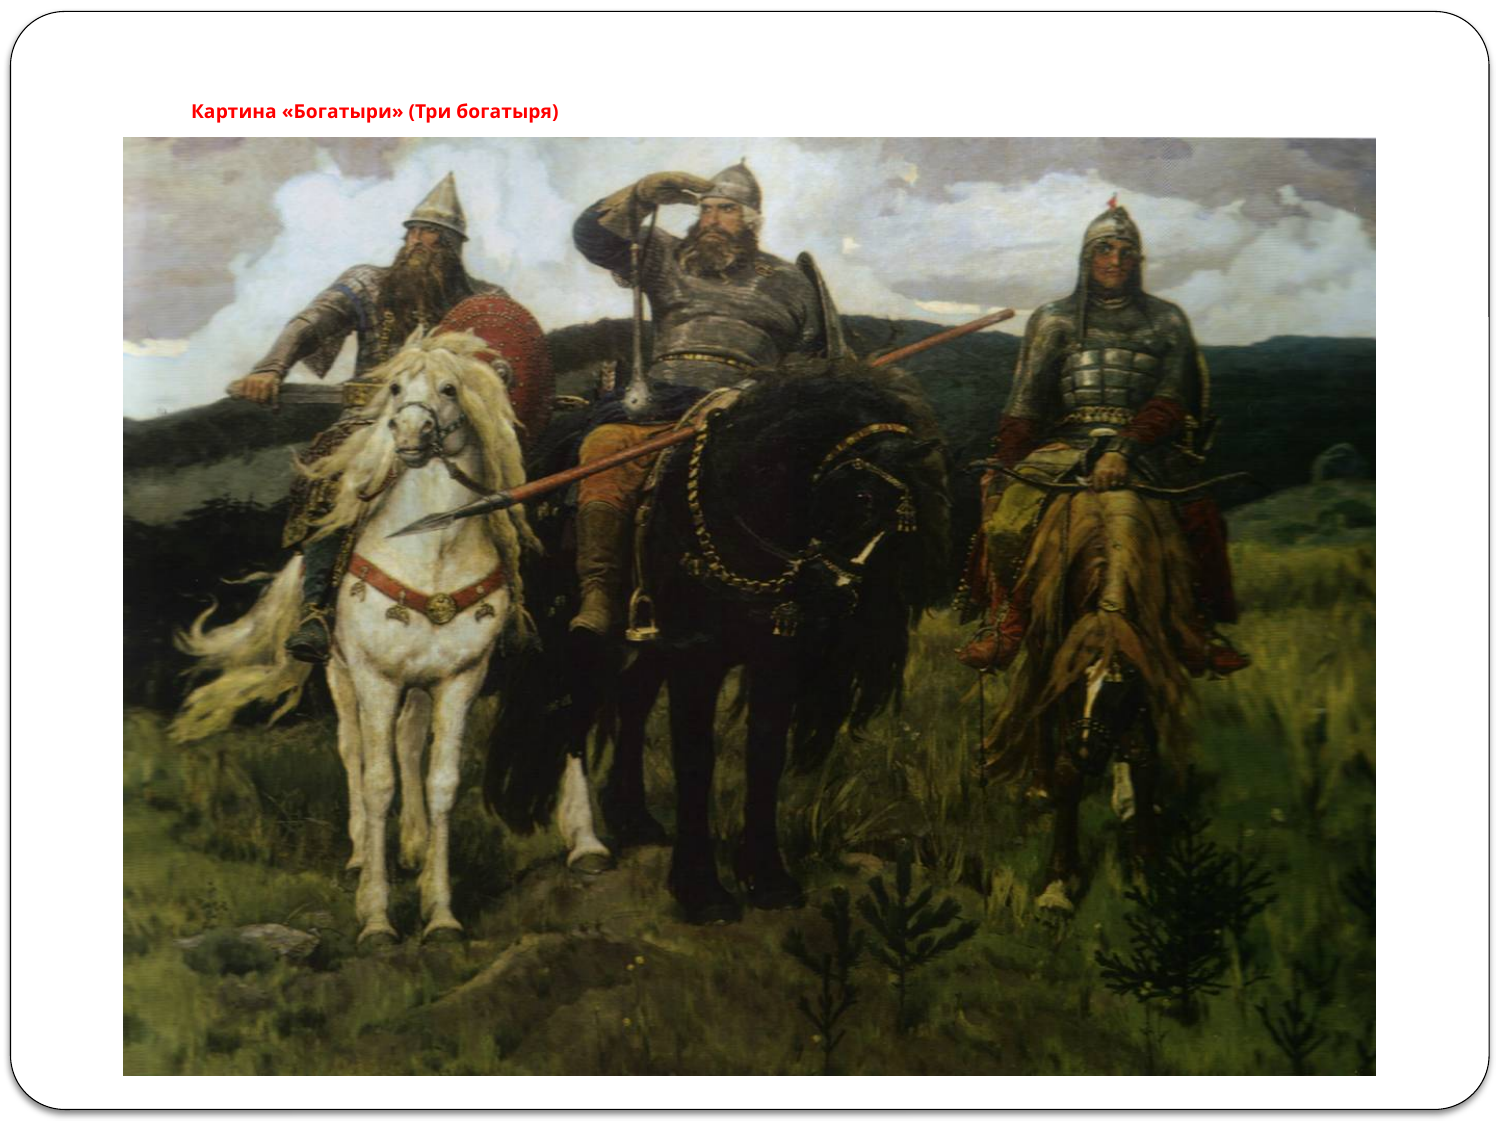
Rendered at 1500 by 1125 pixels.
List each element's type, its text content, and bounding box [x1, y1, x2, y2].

title Картина «Богатыри» (Три богатыря) [171, 45, 1425, 138]
picture [123, 136, 1377, 1076]
